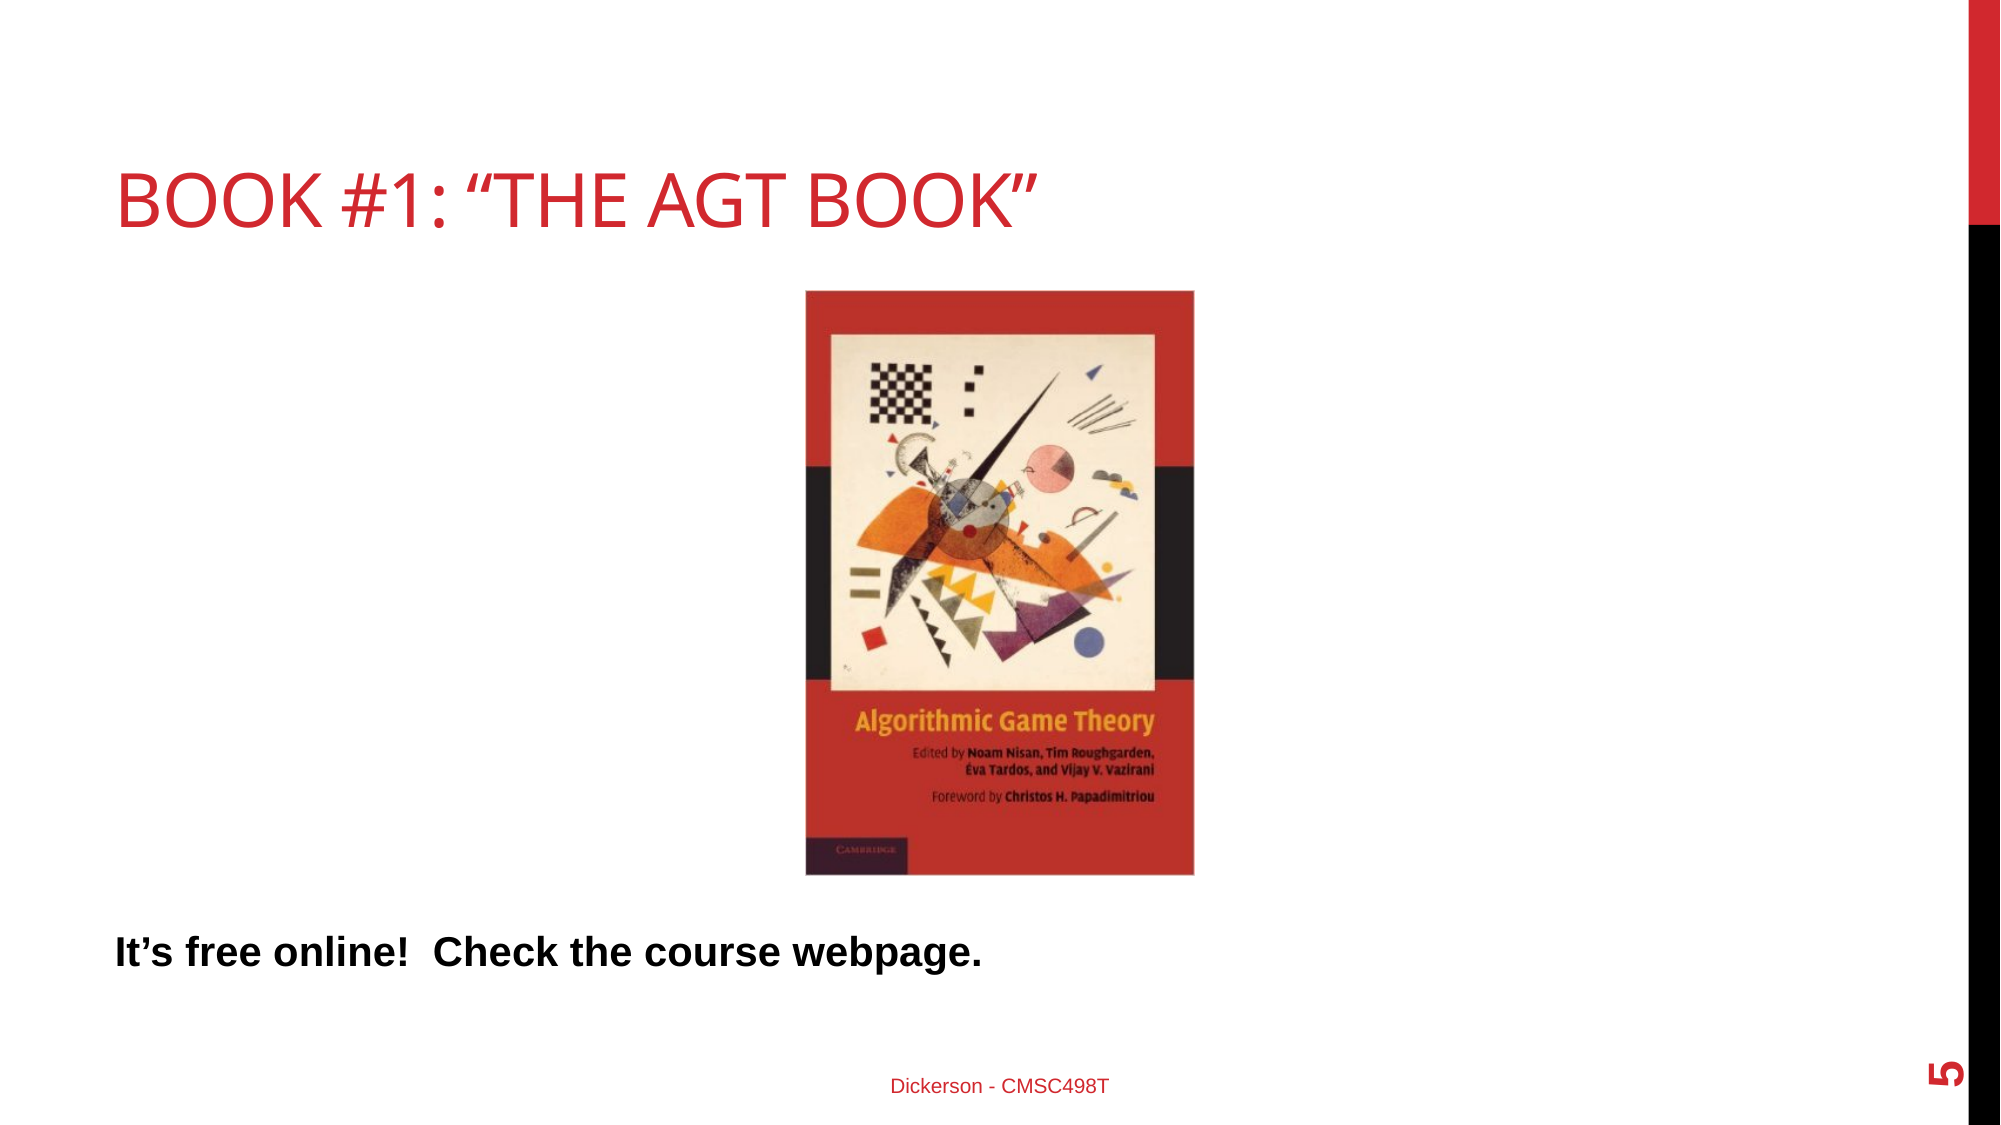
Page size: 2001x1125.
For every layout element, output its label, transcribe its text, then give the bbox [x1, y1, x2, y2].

footer Dickerson - CMSC498T [624, 1065, 1375, 1112]
list It’s free online! Check the course webpage. [99, 916, 1767, 1005]
slide_number 5 [1903, 887, 1984, 1104]
title Book #1: “The AGT BOOK” [99, 25, 1367, 250]
picture [804, 290, 1196, 877]
